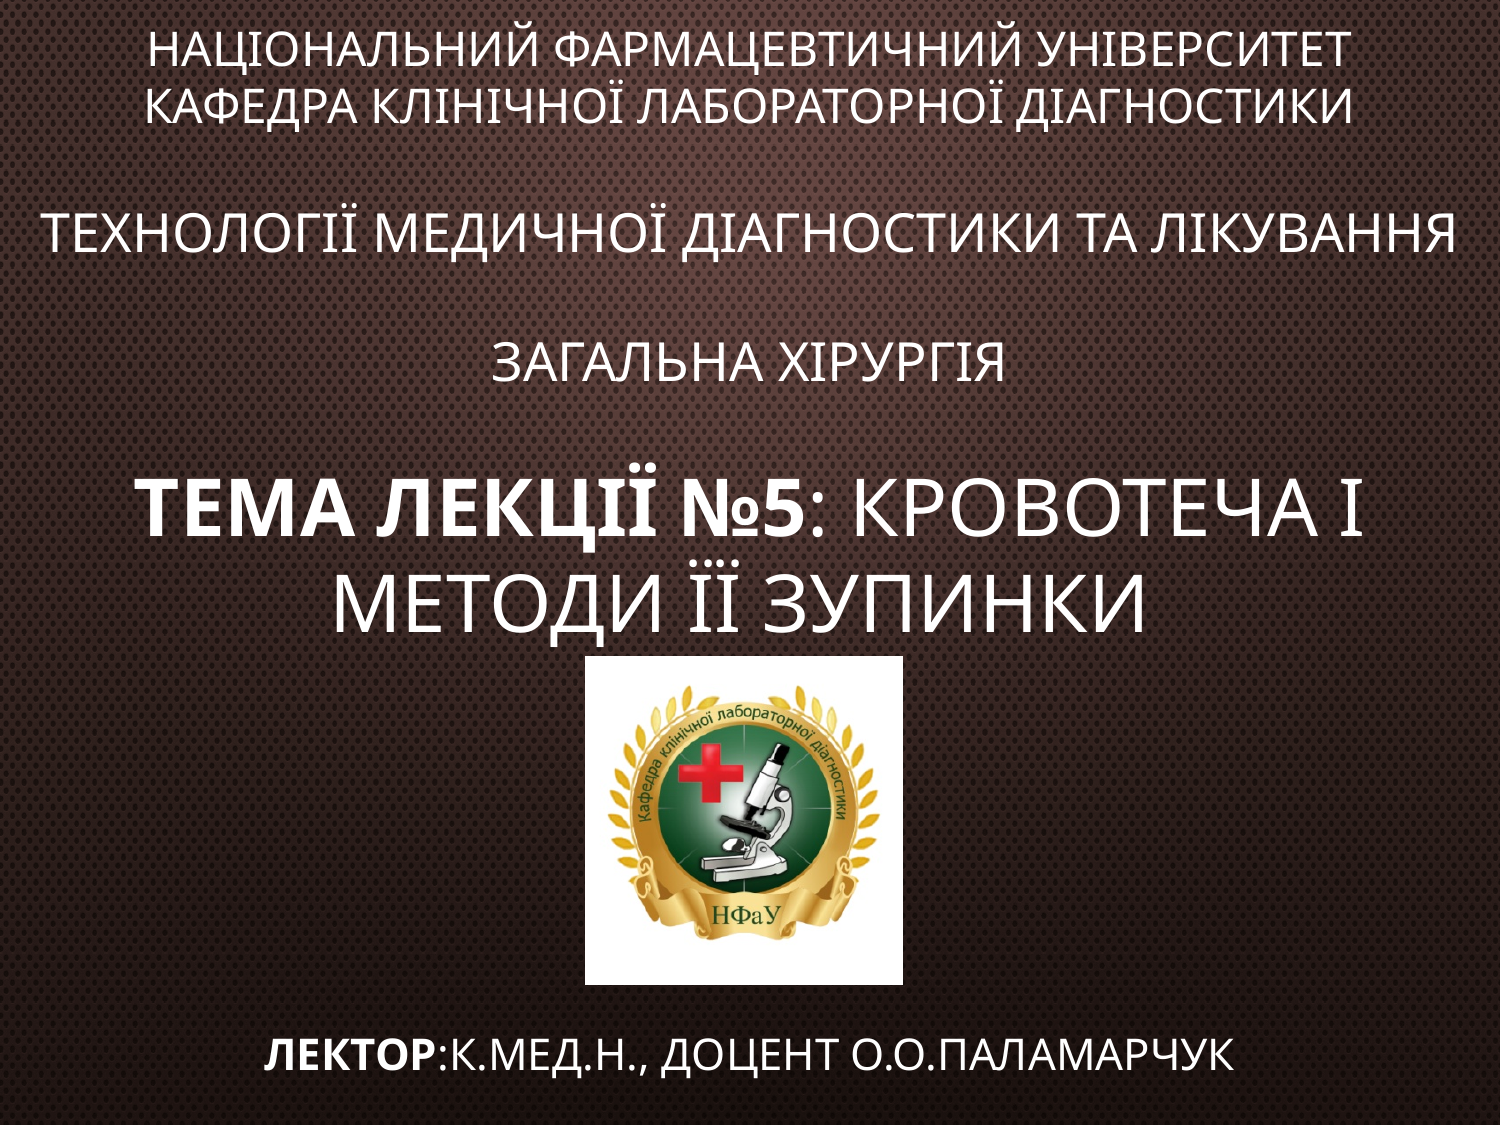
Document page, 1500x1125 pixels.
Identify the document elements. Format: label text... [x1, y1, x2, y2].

picture [585, 655, 903, 985]
subtitle Лектор:к.мед.н., доцент О.О.Паламарчук [0, 1019, 1500, 1125]
title Національний фармацевтичний університет Кафедра клінічної лабораторної діагностики Технології медичної діагностики та лікування Загальна хірургія Тема лекції №5: Кровотеча і методи її зупинки [0, 0, 1500, 657]
